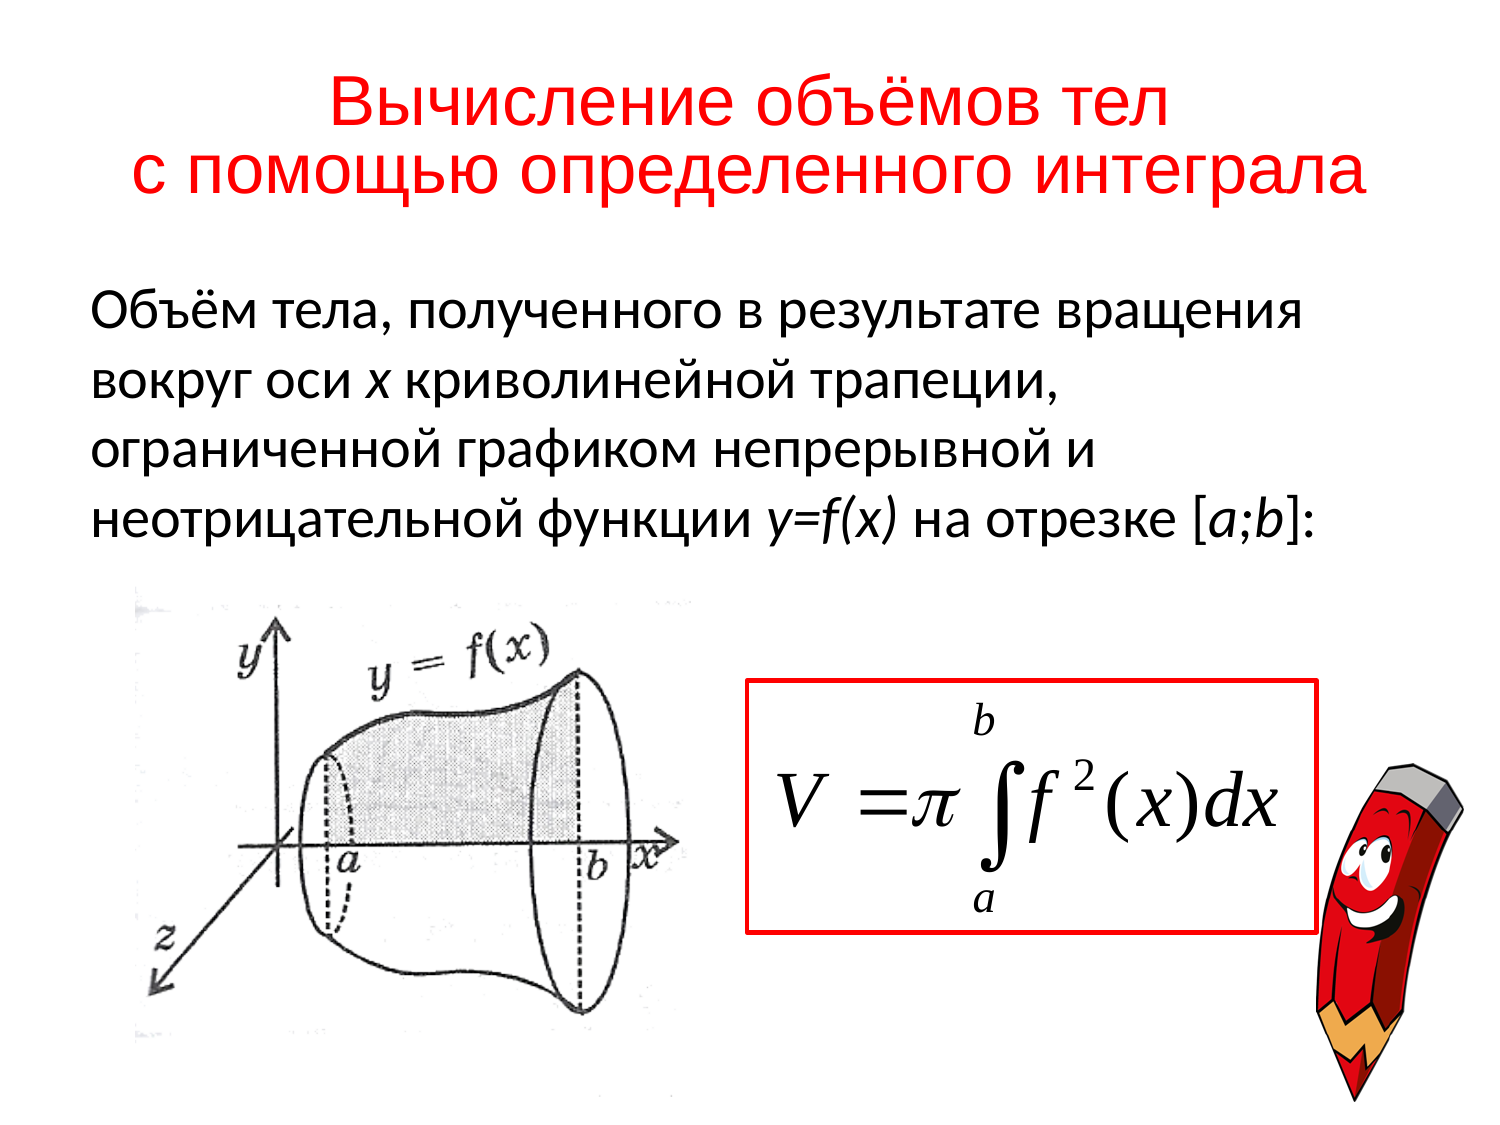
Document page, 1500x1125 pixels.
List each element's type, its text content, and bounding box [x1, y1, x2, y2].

picture [1316, 763, 1465, 1102]
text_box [769, 680, 1295, 933]
picture [135, 585, 692, 1098]
list Объём тела, полученного в результате вращения вокруг оси x криволинейной трапеции, ограниченной графиком непрерывной и неотрицательной функции y=f(x) на отрезке [a;b]: [75, 262, 1425, 622]
text_box [745, 678, 1319, 934]
title Вычисление объёмов тел с помощью определенного интеграла [75, 45, 1425, 233]
